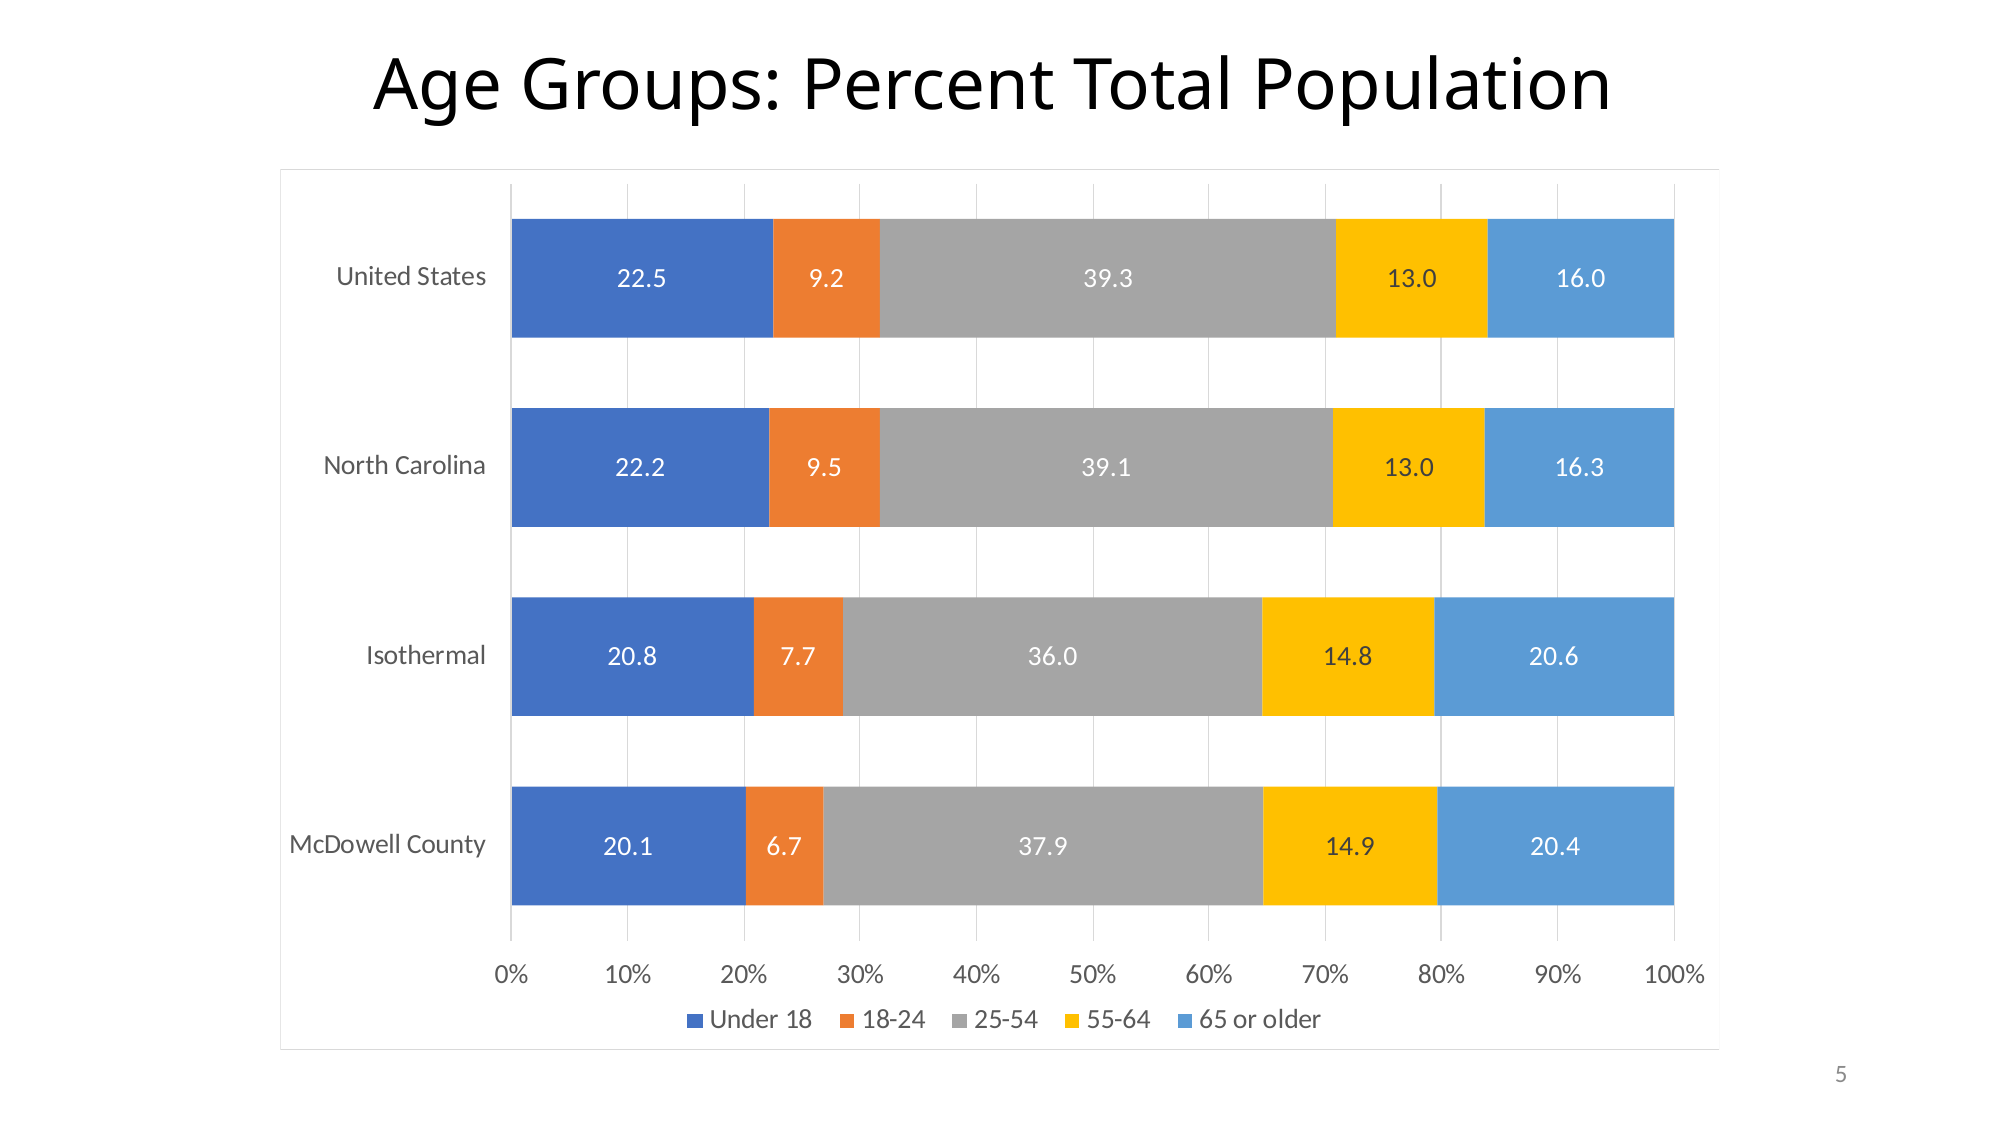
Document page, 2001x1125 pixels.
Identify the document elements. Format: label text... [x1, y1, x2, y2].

slide_number 5 [1412, 1042, 1863, 1103]
picture [279, 168, 1720, 1050]
title Age Groups: Percent Total Population [24, 5, 1963, 169]
